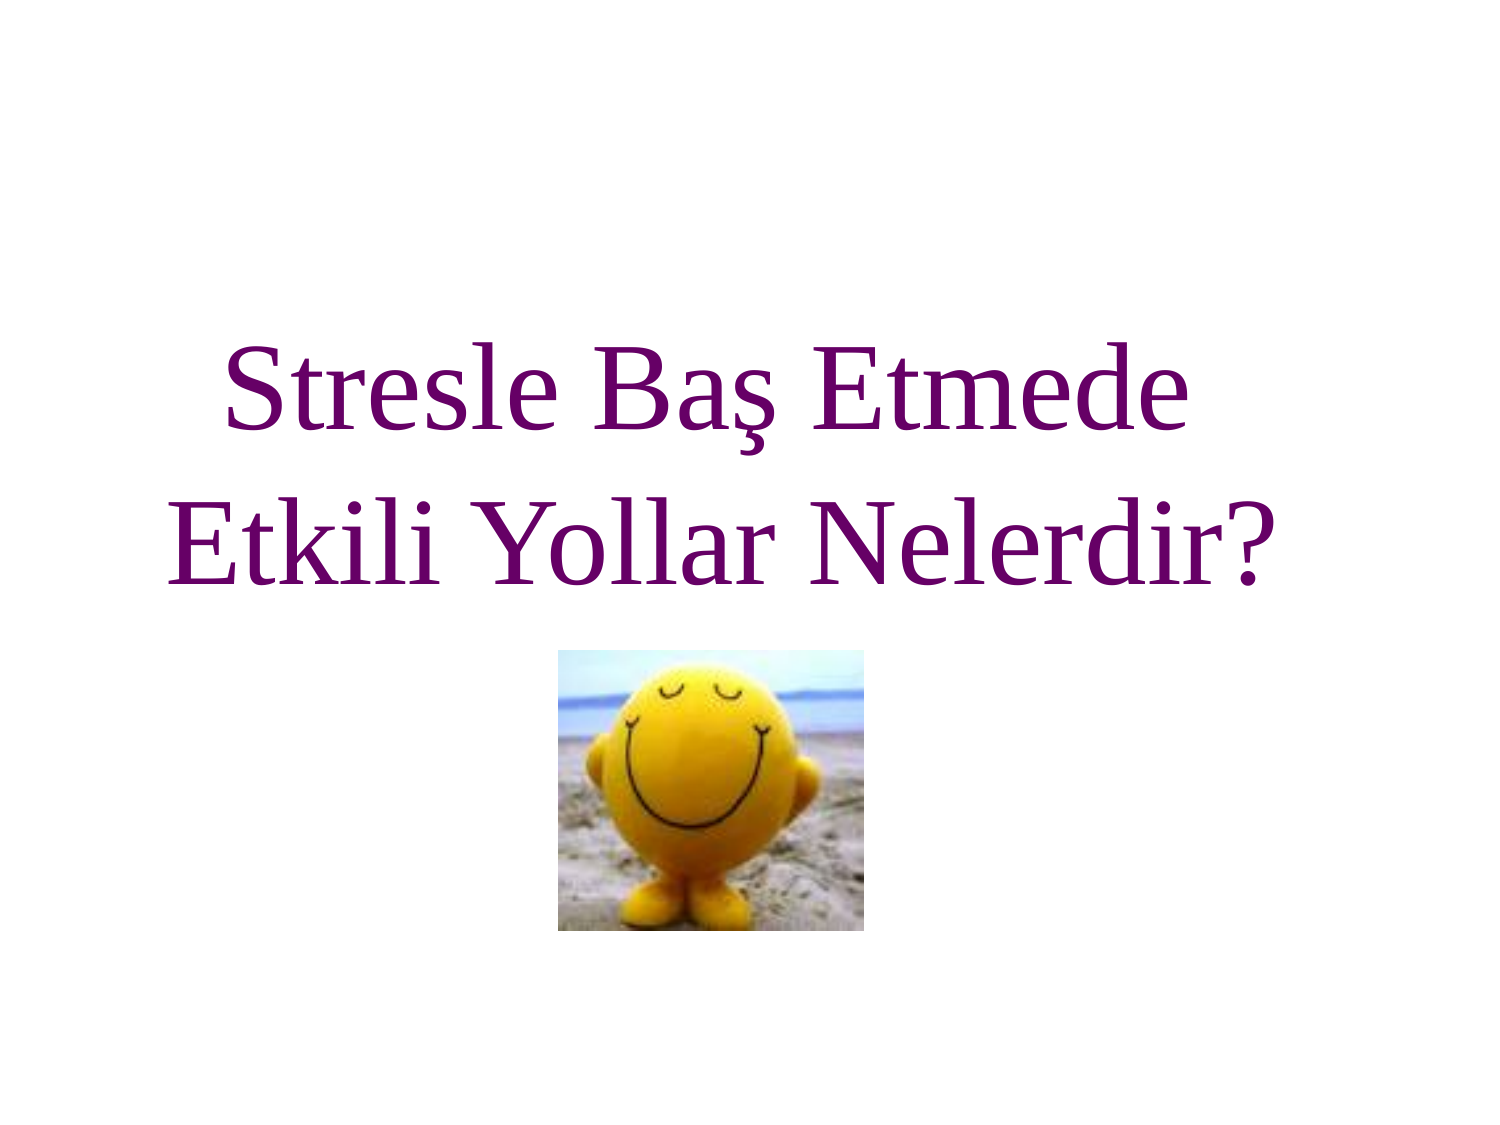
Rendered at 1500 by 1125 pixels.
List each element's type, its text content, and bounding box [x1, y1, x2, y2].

picture [557, 649, 864, 931]
text_box Stresle Baş Etmede Etkili Yollar Nelerdir? [60, 226, 1385, 684]
